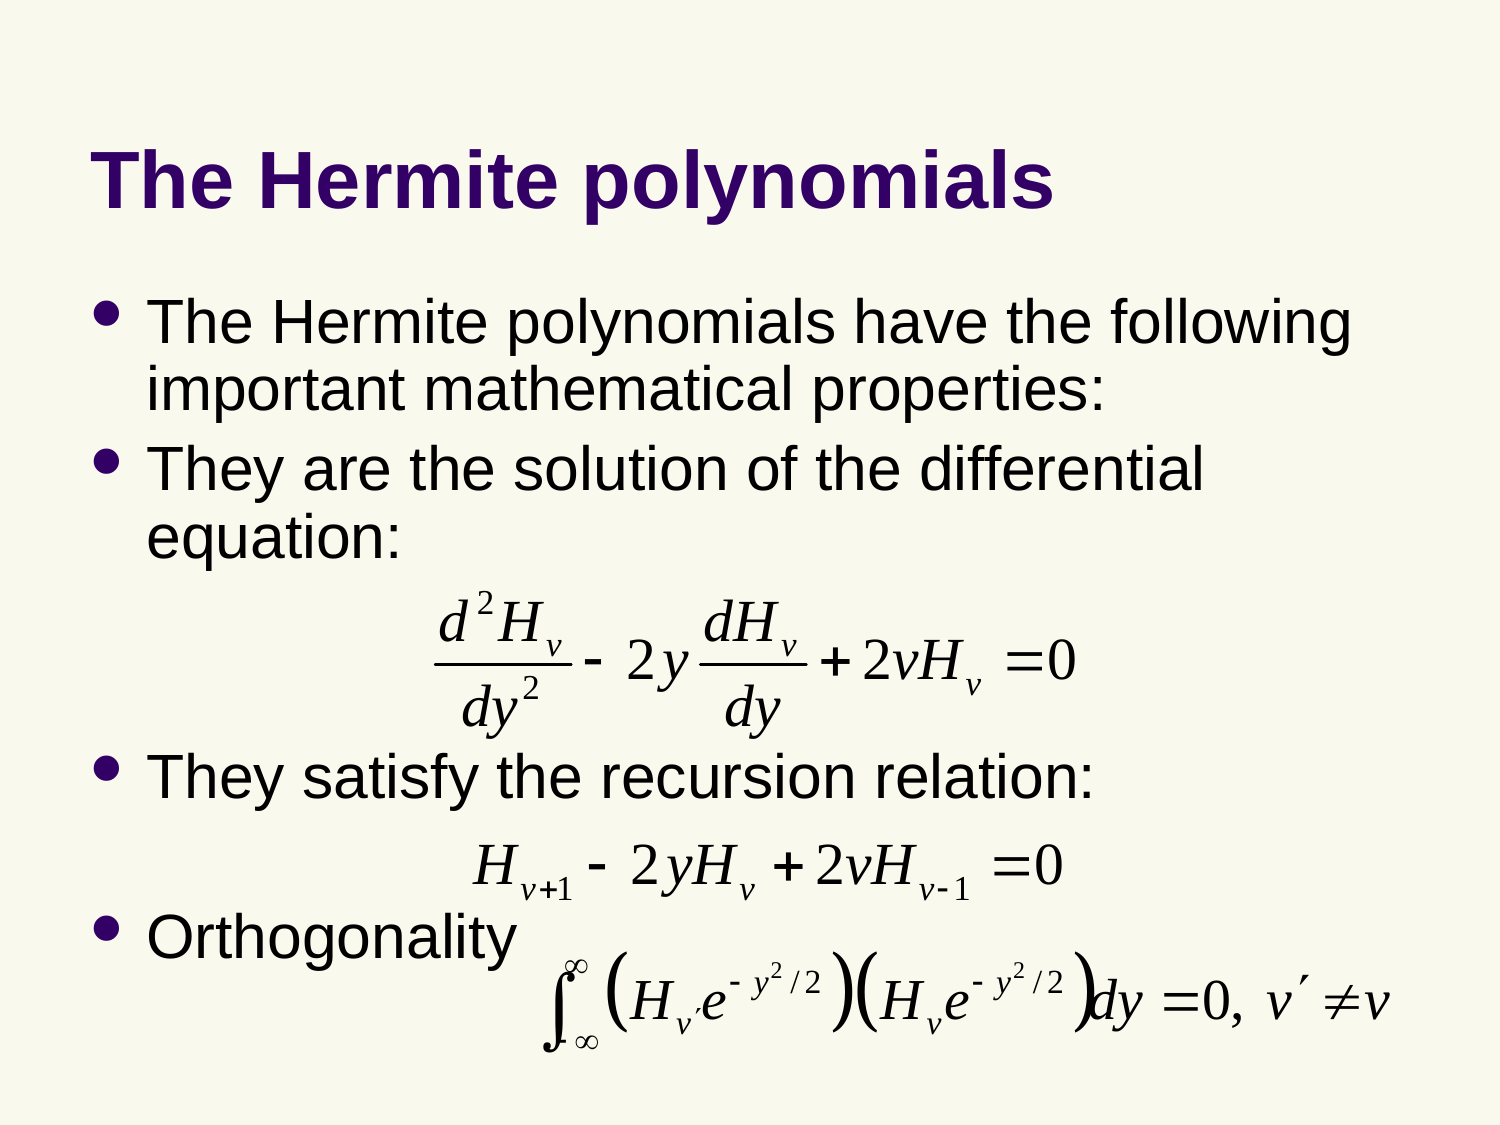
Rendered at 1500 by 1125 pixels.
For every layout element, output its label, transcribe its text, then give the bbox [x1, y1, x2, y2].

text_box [524, 937, 1401, 1068]
list The Hermite polynomials have the following important mathematical properties: They are the solution of the differential equation: They satisfy the recursion relation: Orthogonality [75, 282, 1425, 1006]
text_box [424, 574, 1088, 750]
title The Hermite polynomials [75, 20, 1425, 233]
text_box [462, 824, 1076, 915]
